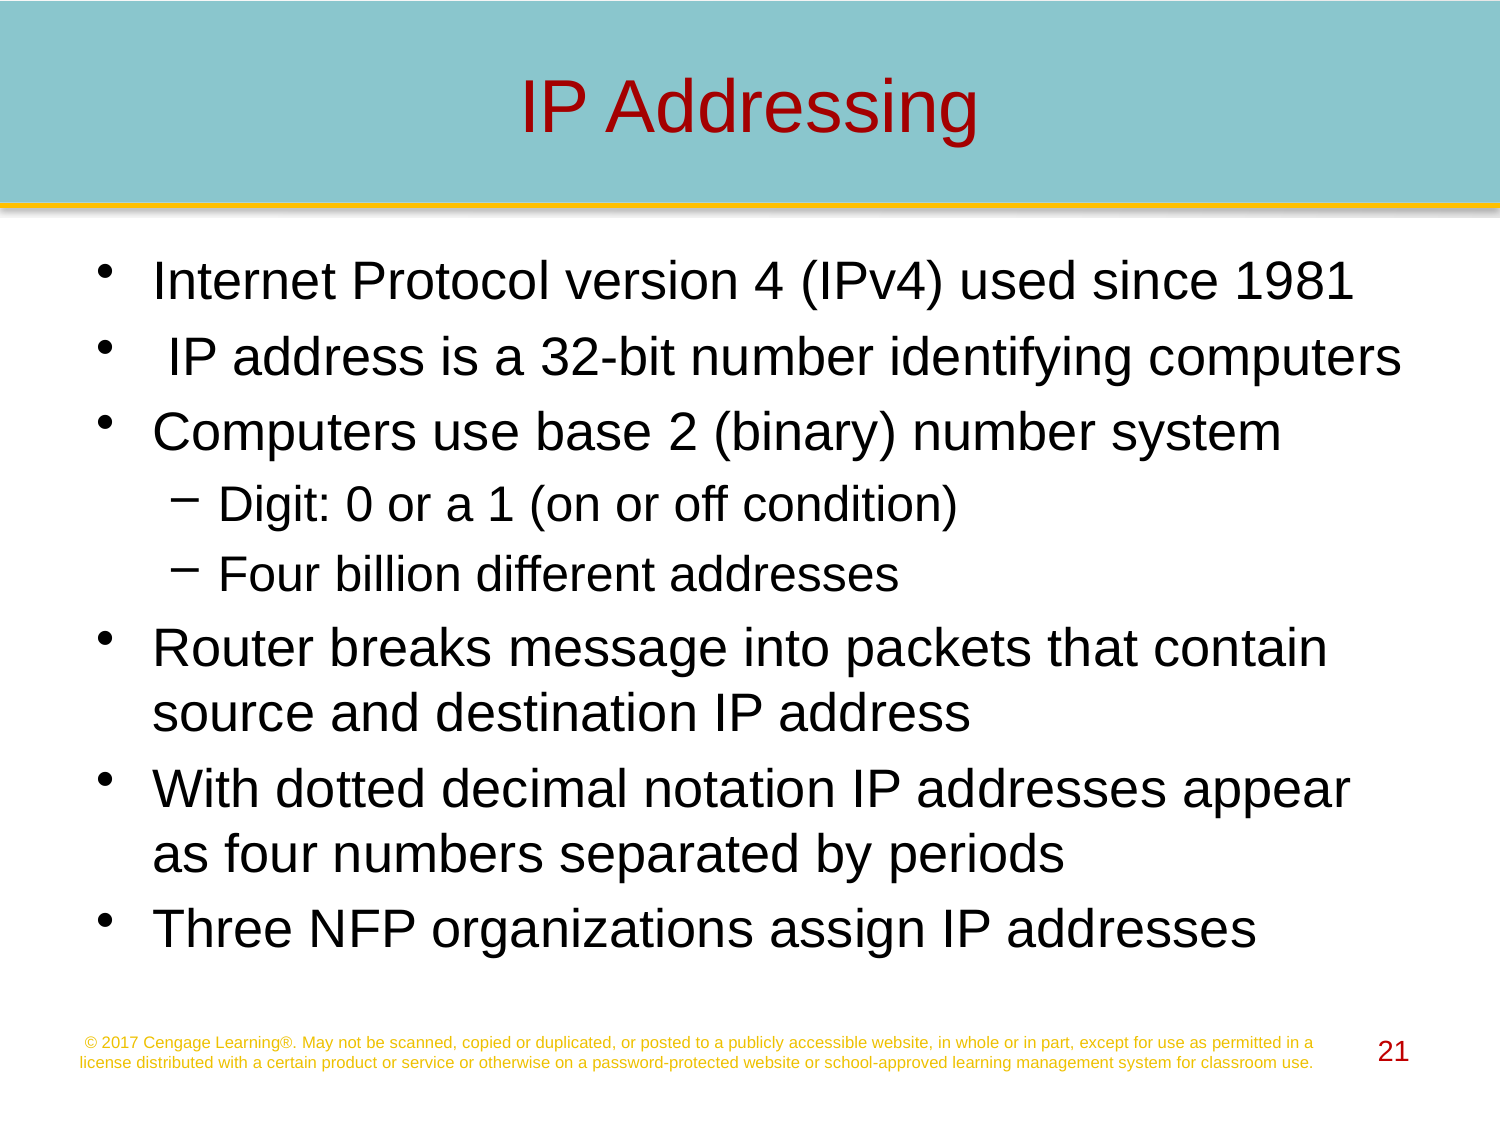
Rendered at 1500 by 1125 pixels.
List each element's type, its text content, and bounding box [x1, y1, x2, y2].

title IP Addressing [0, 0, 1500, 202]
slide_number 21 [1074, 1024, 1426, 1103]
list Internet Protocol version 4 (IPv4) used since 1981 IP address is a 32-bit number identifying computers Computers use base 2 (binary) number system Digit: 0 or a 1 (on or off condition) Four billion different addresses Router breaks message into packets that contain source and destination IP address With dotted decimal notation IP addresses appear as four numbers separated by periods Three NFP organizations assign IP addresses [75, 237, 1425, 1005]
footer © 2017 Cengage Learning®. May not be scanned, copied or duplicated, or posted to a publicly accessible website, in whole or in part, except for use as permitted in a license distributed with a certain product or service or otherwise on a password-protected website or school-approved learning management system for classroom use. [62, 1024, 1074, 1103]
